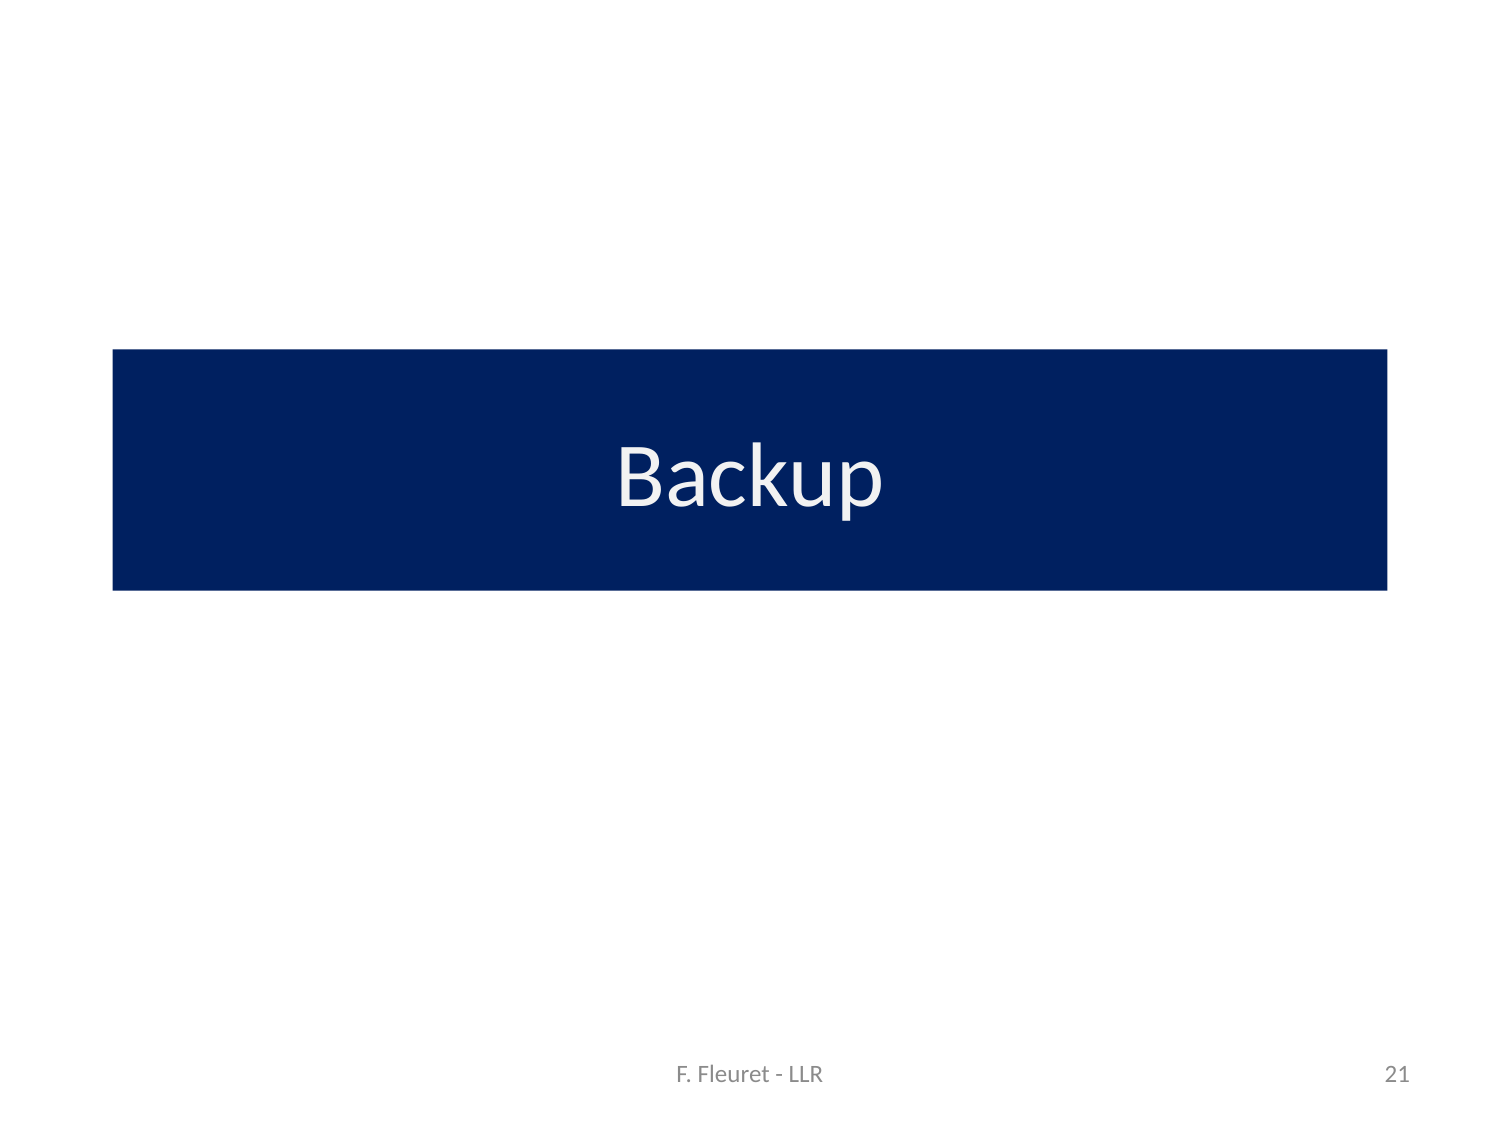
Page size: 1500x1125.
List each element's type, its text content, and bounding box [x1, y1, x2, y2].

slide_number 21 [1074, 1042, 1425, 1103]
footer F. Fleuret - LLR [512, 1042, 988, 1103]
title Backup [112, 349, 1388, 591]
